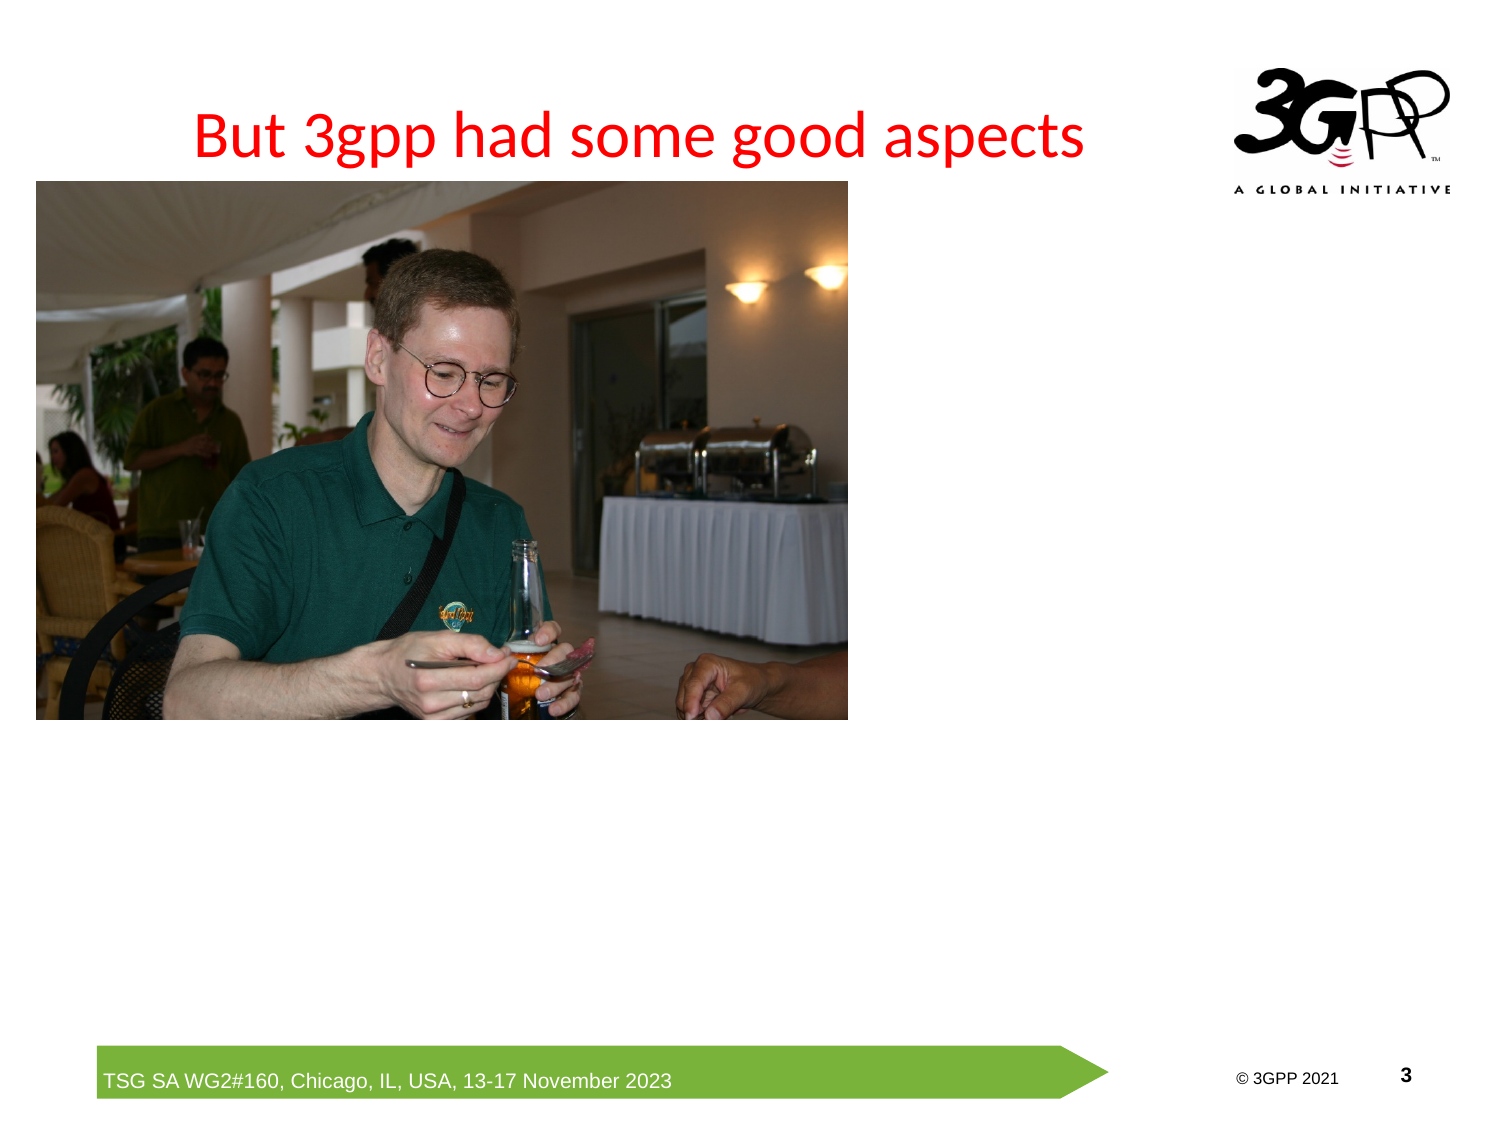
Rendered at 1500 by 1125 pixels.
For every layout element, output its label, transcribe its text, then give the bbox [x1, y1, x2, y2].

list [35, 180, 848, 721]
title But 3gpp had some good aspects [80, 37, 1201, 225]
picture [1234, 68, 1450, 194]
